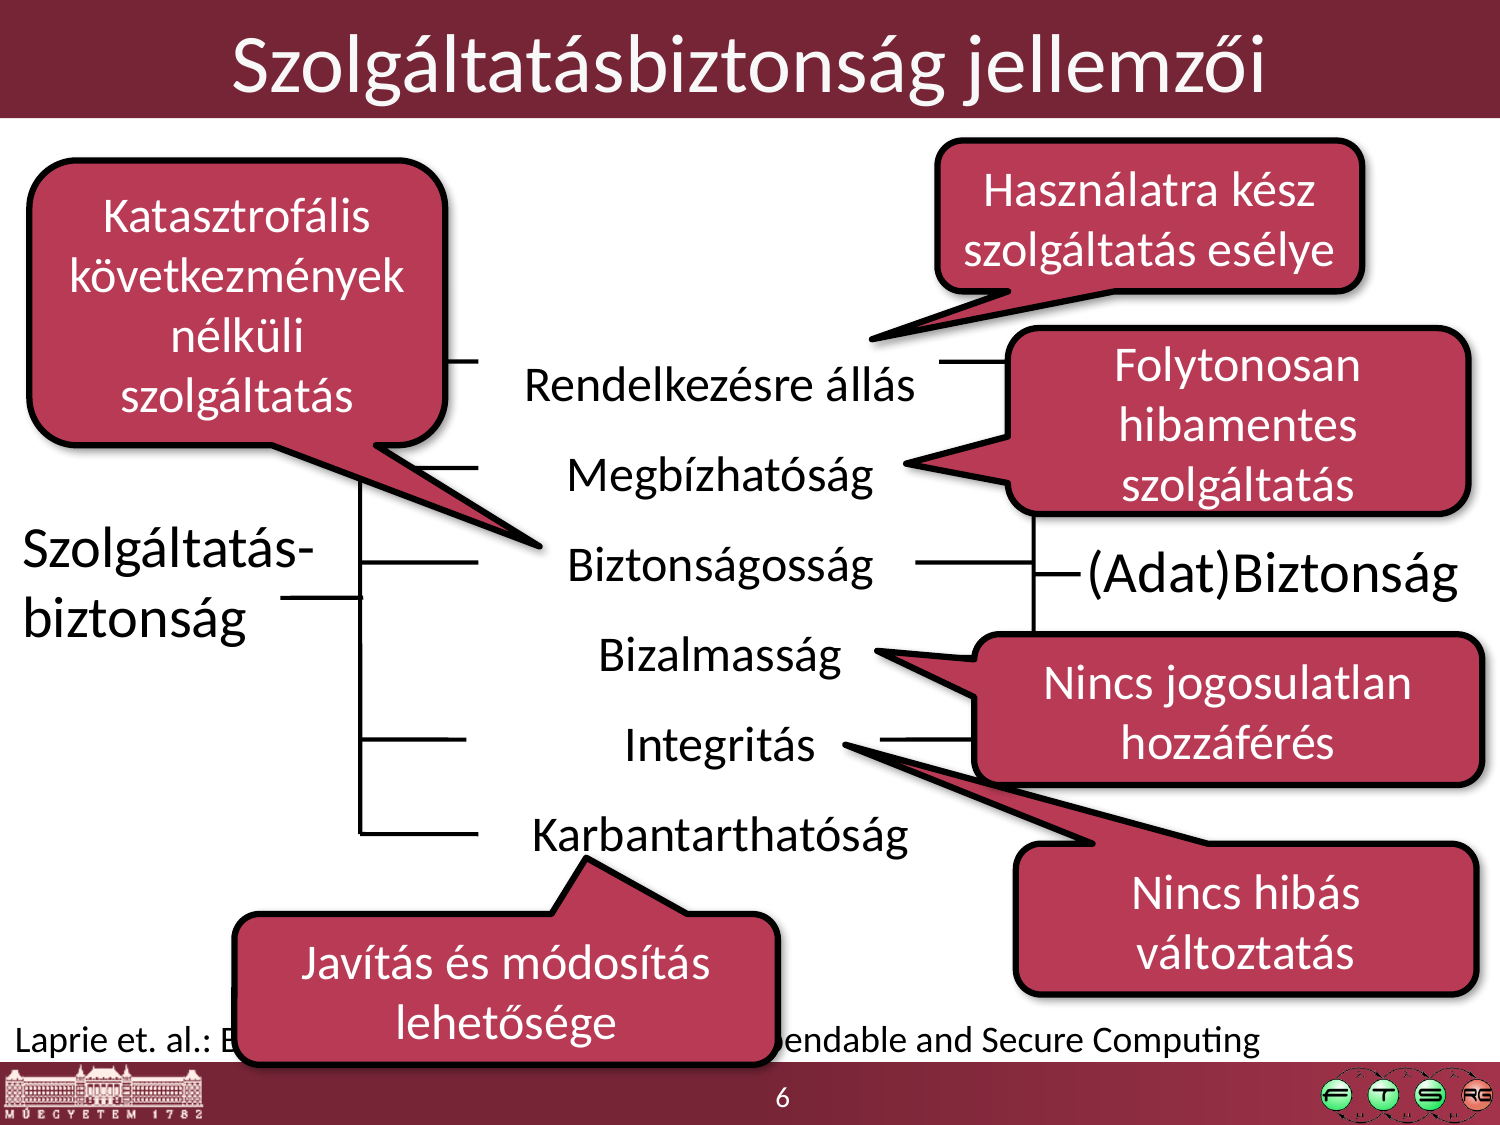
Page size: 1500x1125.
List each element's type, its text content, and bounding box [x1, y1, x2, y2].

picture [1318, 1065, 1494, 1125]
text_box Nincs hibás változtatás [843, 742, 1479, 997]
picture [0, 1068, 209, 1123]
text_box Laprie et. al.: Basic Concepts and Taxonomy of Dependable and Secure Computing [0, 1007, 242, 1068]
text_box Folytonosan hibamentes szolgáltatás [903, 325, 1471, 517]
text_box (Adat)Biztonság [1071, 527, 1474, 612]
text_box Nincs jogosulatlan hozzáférés [875, 632, 1485, 788]
title Szolgáltatásbiztonság jellemzői [0, 0, 1500, 119]
text_box Szolgáltatás- biztonság [7, 501, 331, 657]
text_box Használatra kész szolgáltatás esélye [869, 138, 1365, 342]
text_box Rendelkezésre állás Megbízhatóság Biztonságosság Bizalmasság Integritás Karbantarthatóság [478, 314, 963, 869]
text_box Katasztrofális következmények nélküli szolgáltatás [27, 158, 542, 549]
text_box Laprie et. al.: Basic Concepts and Taxonomy of Dependable and Secure Computing [779, 1007, 1471, 1068]
text_box Javítás és módosítás lehetősége [232, 855, 780, 1067]
